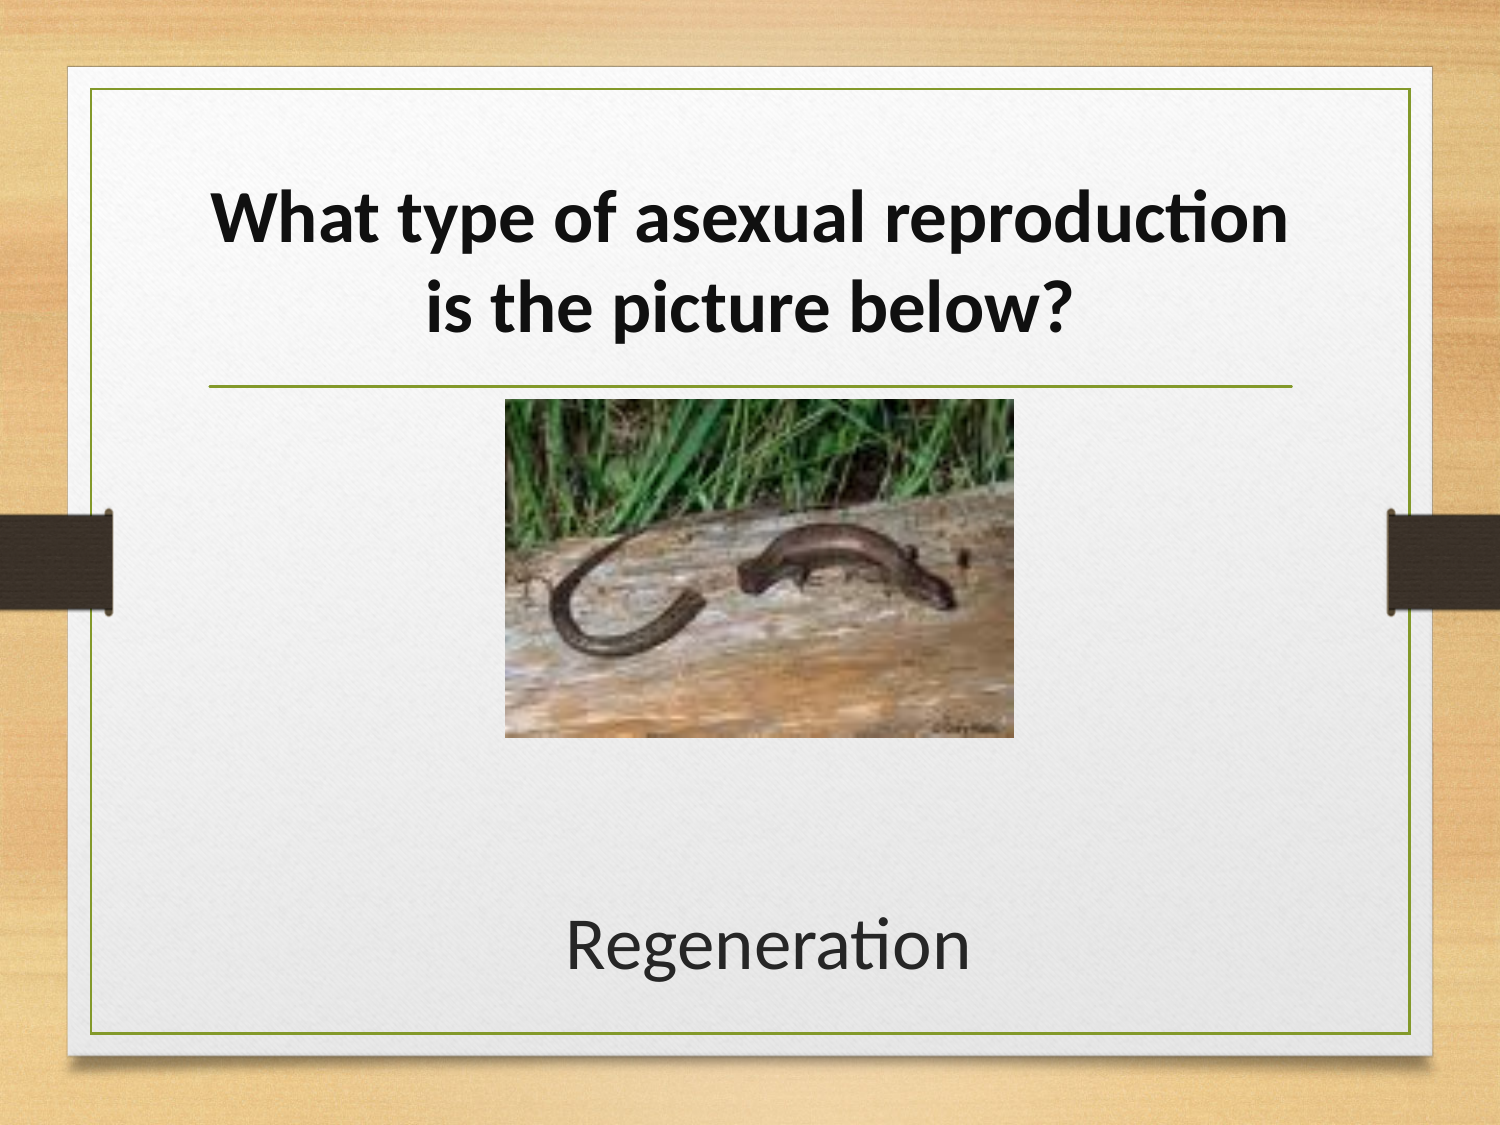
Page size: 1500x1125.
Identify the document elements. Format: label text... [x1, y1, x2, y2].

list Regeneration [162, 800, 1375, 1075]
picture [0, 0, 1500, 1125]
title What type of asexual reproduction is the picture below? [193, 150, 1309, 365]
